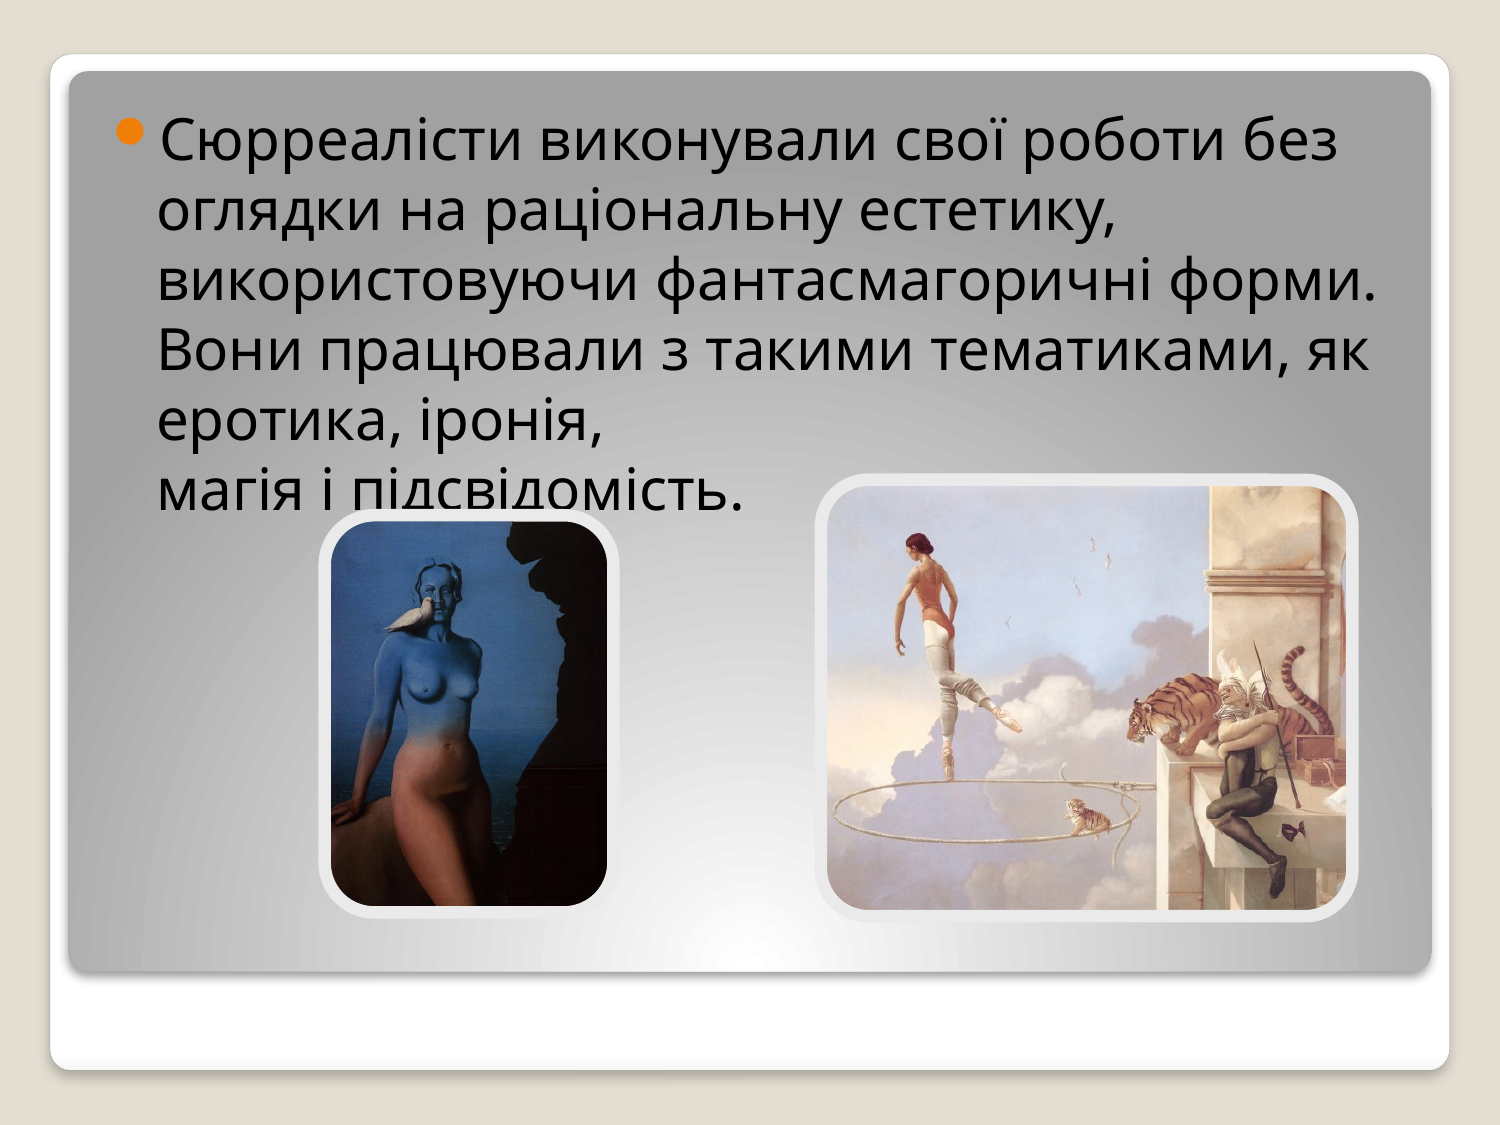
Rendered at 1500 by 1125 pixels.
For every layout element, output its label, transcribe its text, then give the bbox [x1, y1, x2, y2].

picture [820, 479, 1353, 917]
picture [324, 514, 614, 913]
list Сюрреалісти виконували свої роботи без оглядки на раціональну естетику, використовуючи фантасмагоричні форми. Вони працювали з такими тематиками, як еротика, іронія, магія і підсвідомість. [82, 86, 1425, 774]
